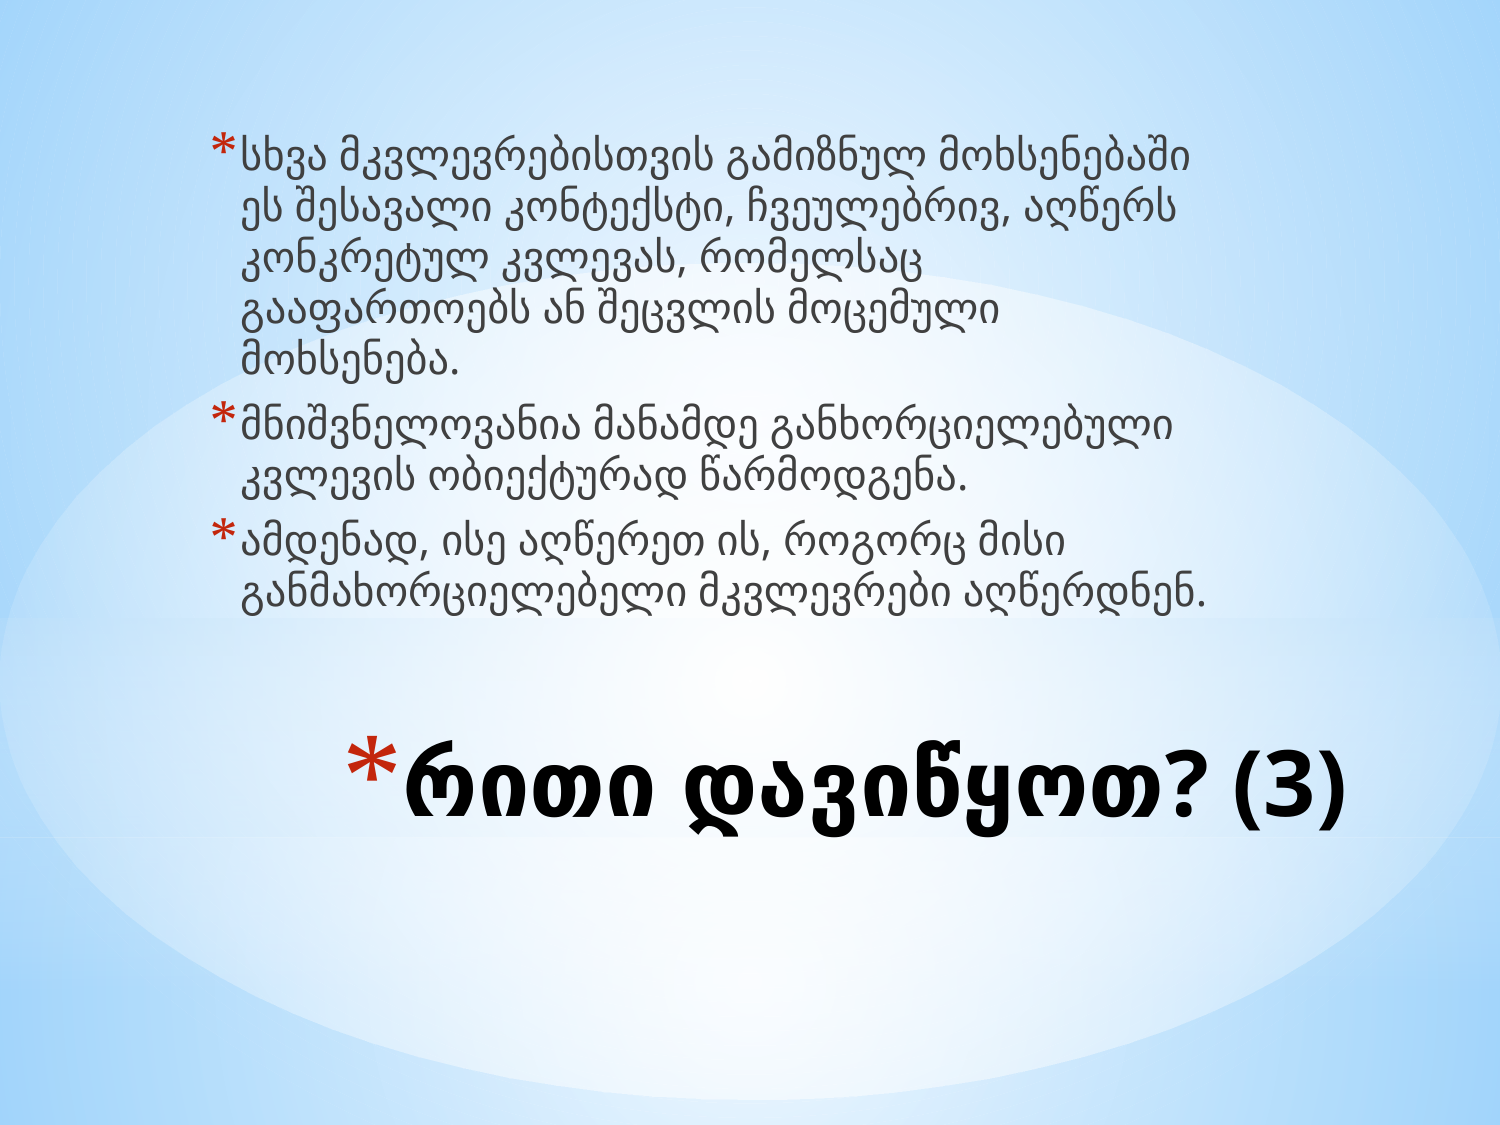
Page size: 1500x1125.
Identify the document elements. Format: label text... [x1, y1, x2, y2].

list სხვა მკვლევრებისთვის გამიზნულ მოხსენებაში ეს შესავალი კონტექსტი, ჩვეულებრივ, აღწერს კონკრეტულ კვლევას, რომელსაც გააფართოებს ან შეცვლის მოცემული მოხსენება. მნიშვნელოვანია მანამდე განხორციელებული კვლევის ობიექტურად წარმოდგენა. ამდენად, ისე აღწერეთ ის, როგორც მისი განმახორციელებელი მკვლევრები აღწერდნენ. [187, 120, 1238, 690]
title რითი დავიწყოთ? (3) [294, 717, 1363, 905]
